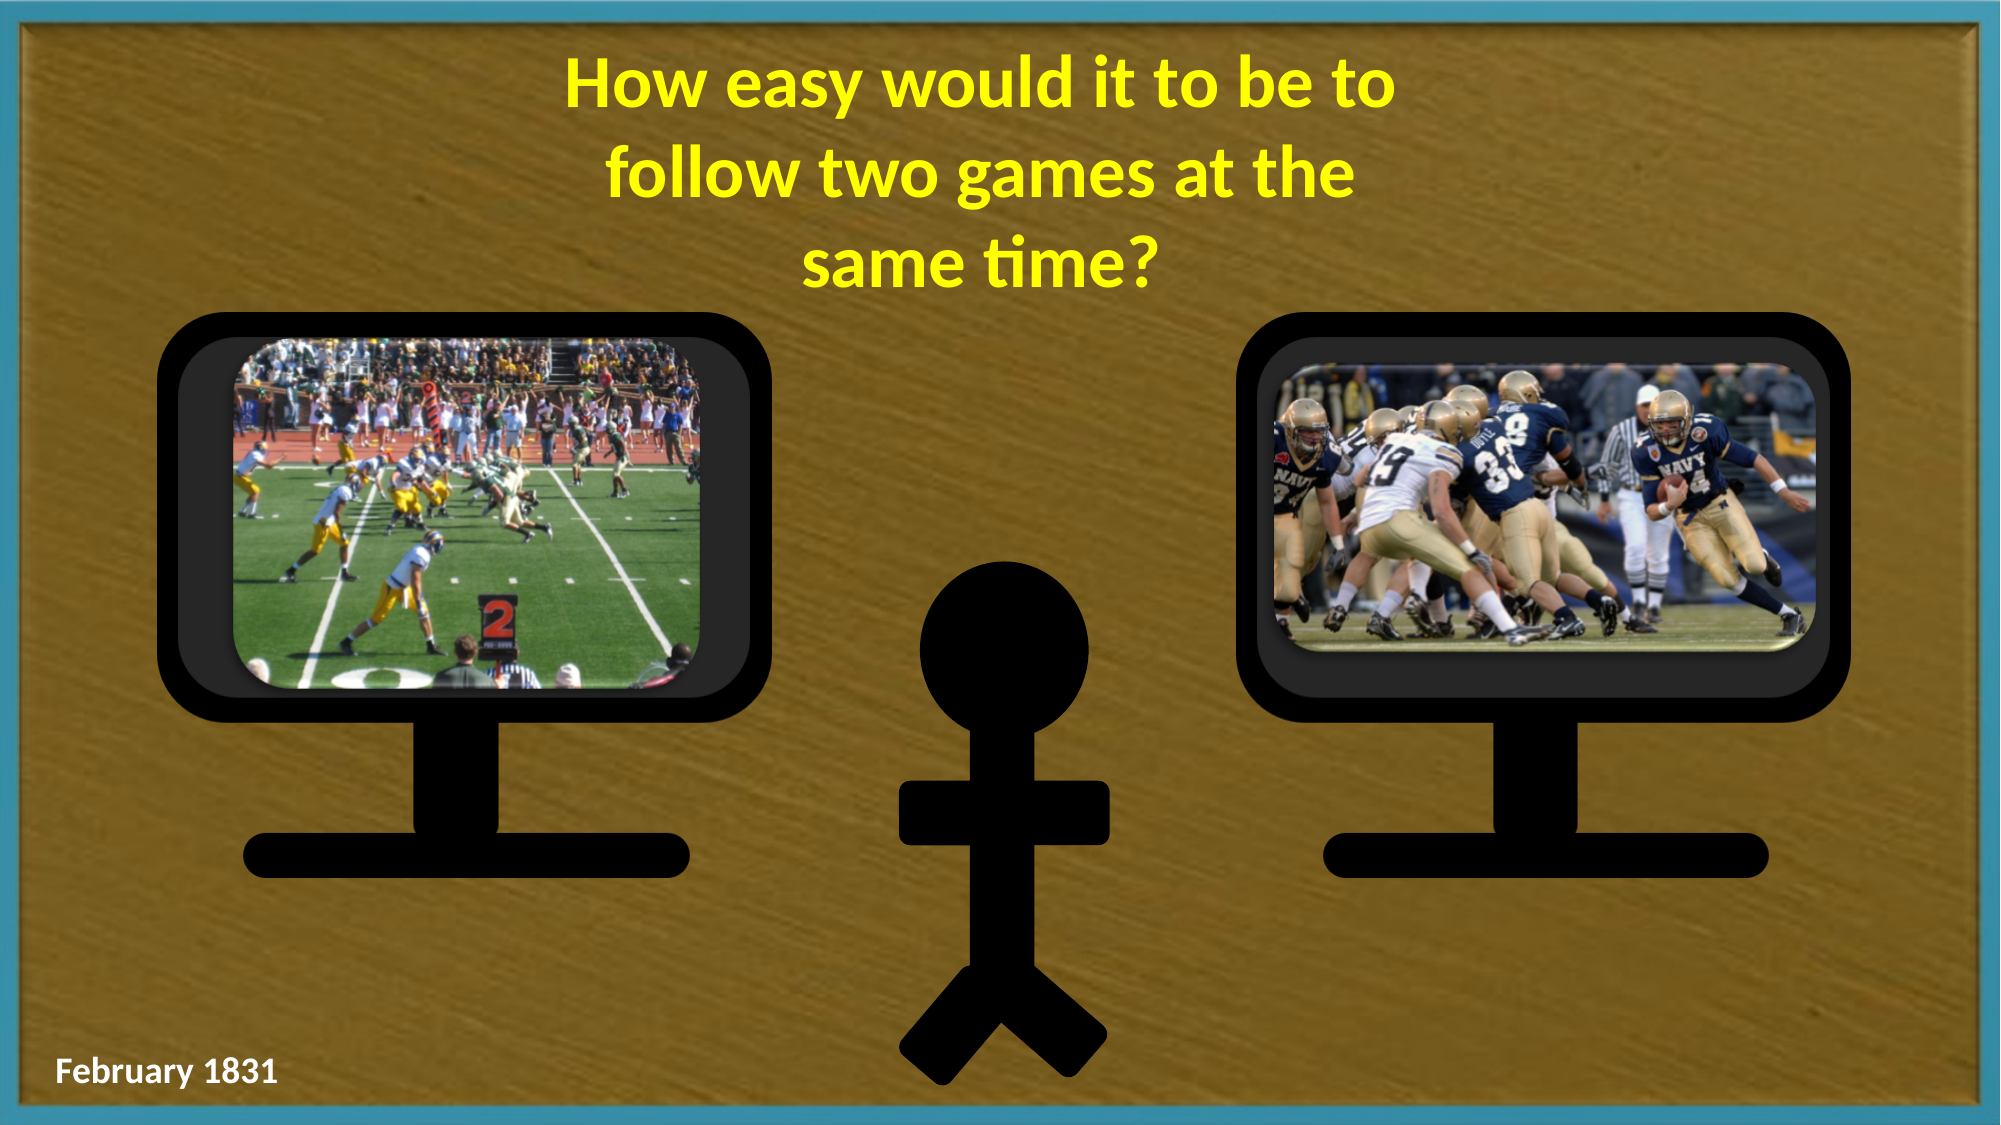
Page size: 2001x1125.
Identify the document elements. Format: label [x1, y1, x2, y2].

picture [0, 0, 2000, 1125]
text_box [899, 562, 1109, 1082]
